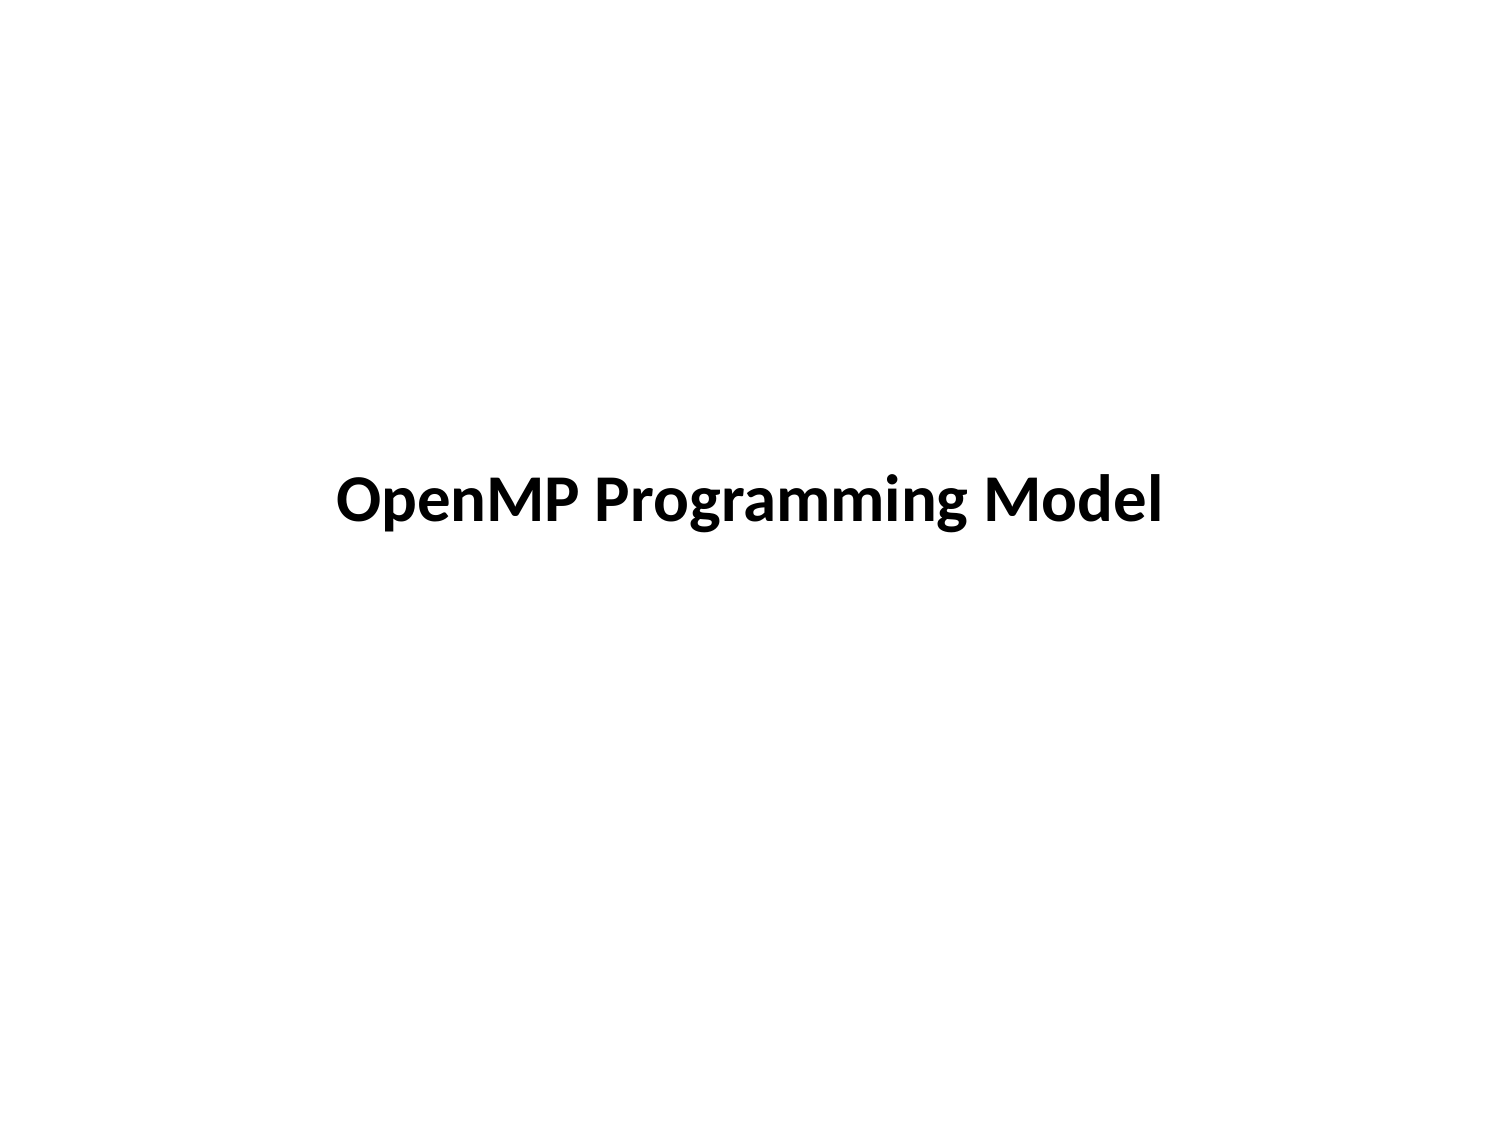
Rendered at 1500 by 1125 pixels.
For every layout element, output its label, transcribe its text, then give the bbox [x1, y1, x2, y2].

title OpenMP Programming Model [112, 349, 1388, 591]
